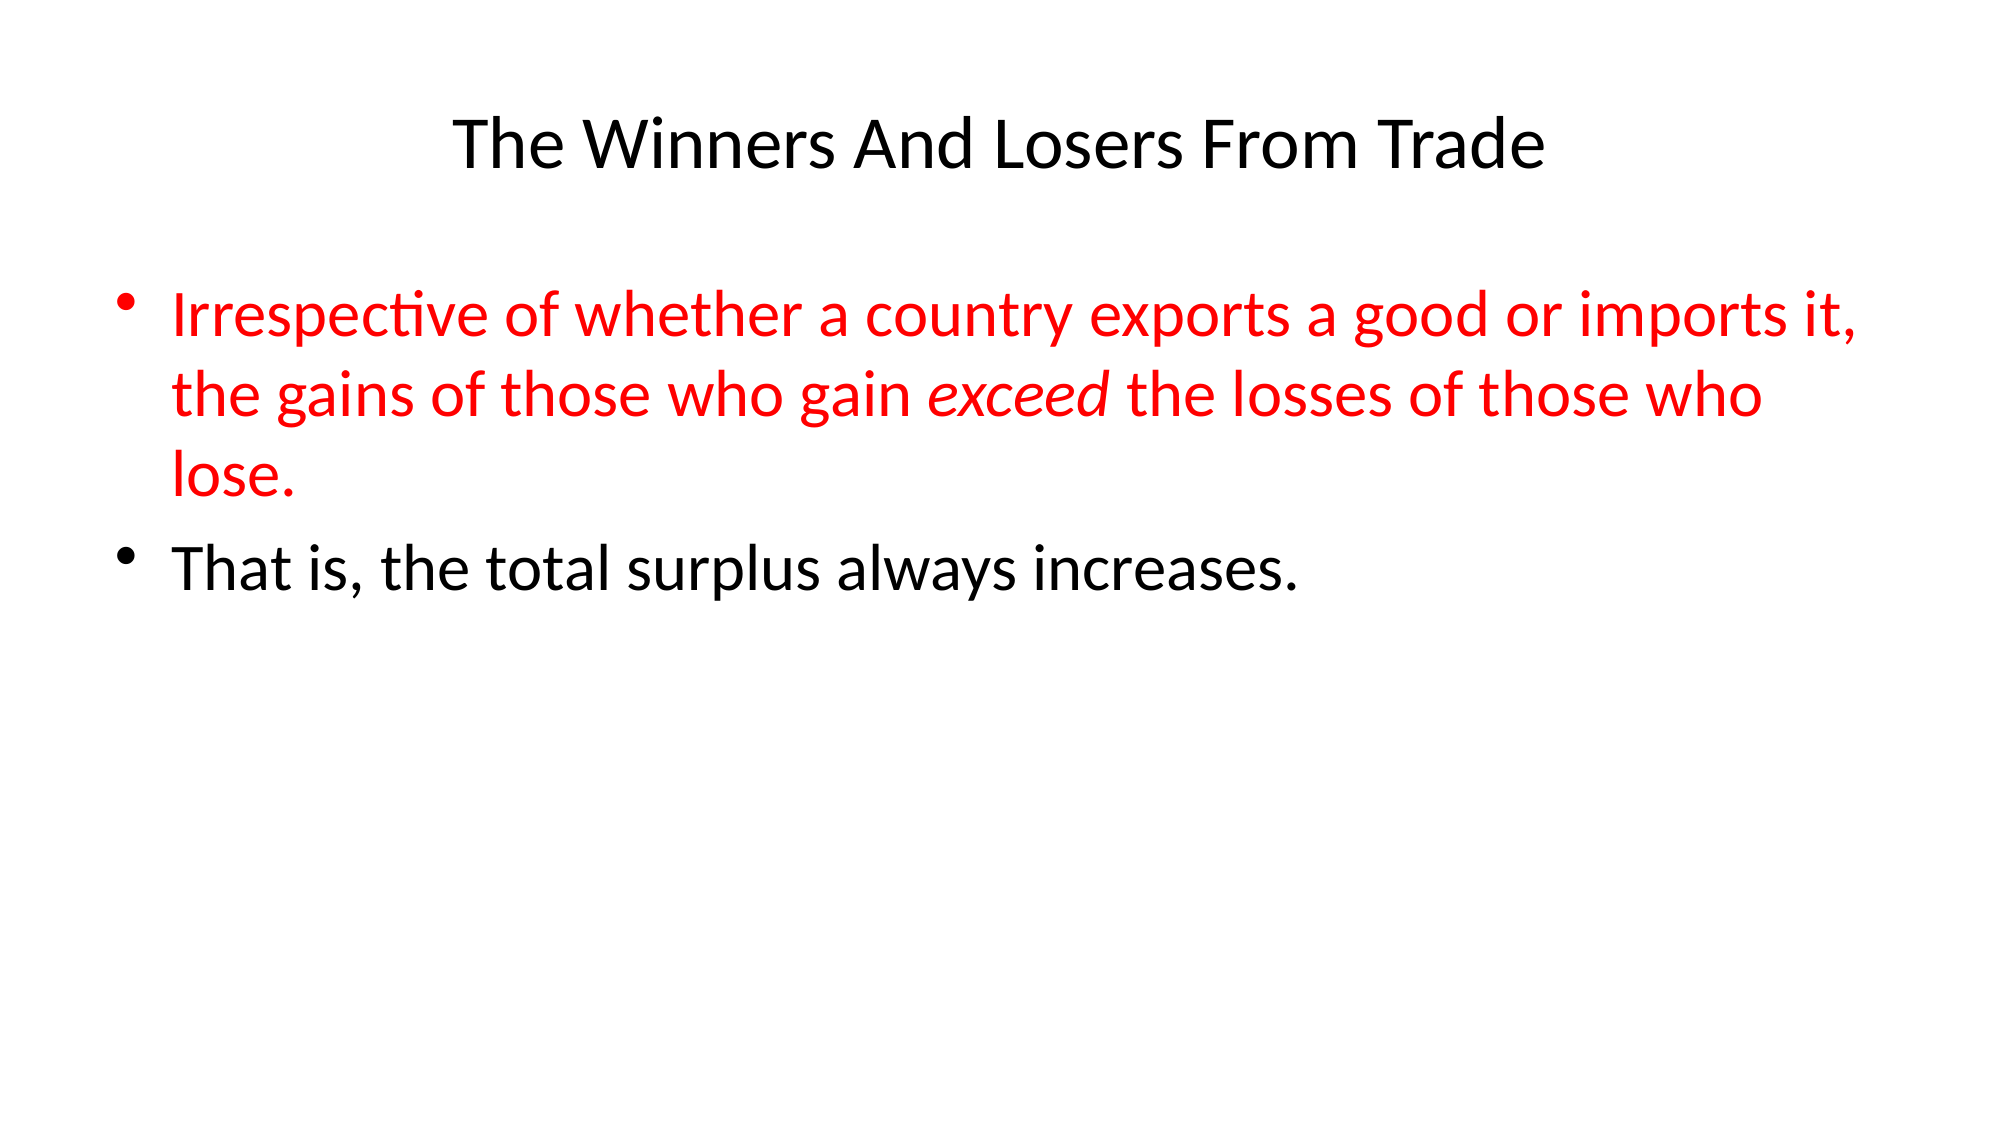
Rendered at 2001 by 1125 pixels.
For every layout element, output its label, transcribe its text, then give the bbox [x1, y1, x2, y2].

title The Winners And Losers From Trade [99, 45, 1900, 233]
list Irrespective of whether a country exports a good or imports it, the gains of those who gain exceed the losses of those who lose. That is, the total surplus always increases. [99, 262, 1900, 1005]
